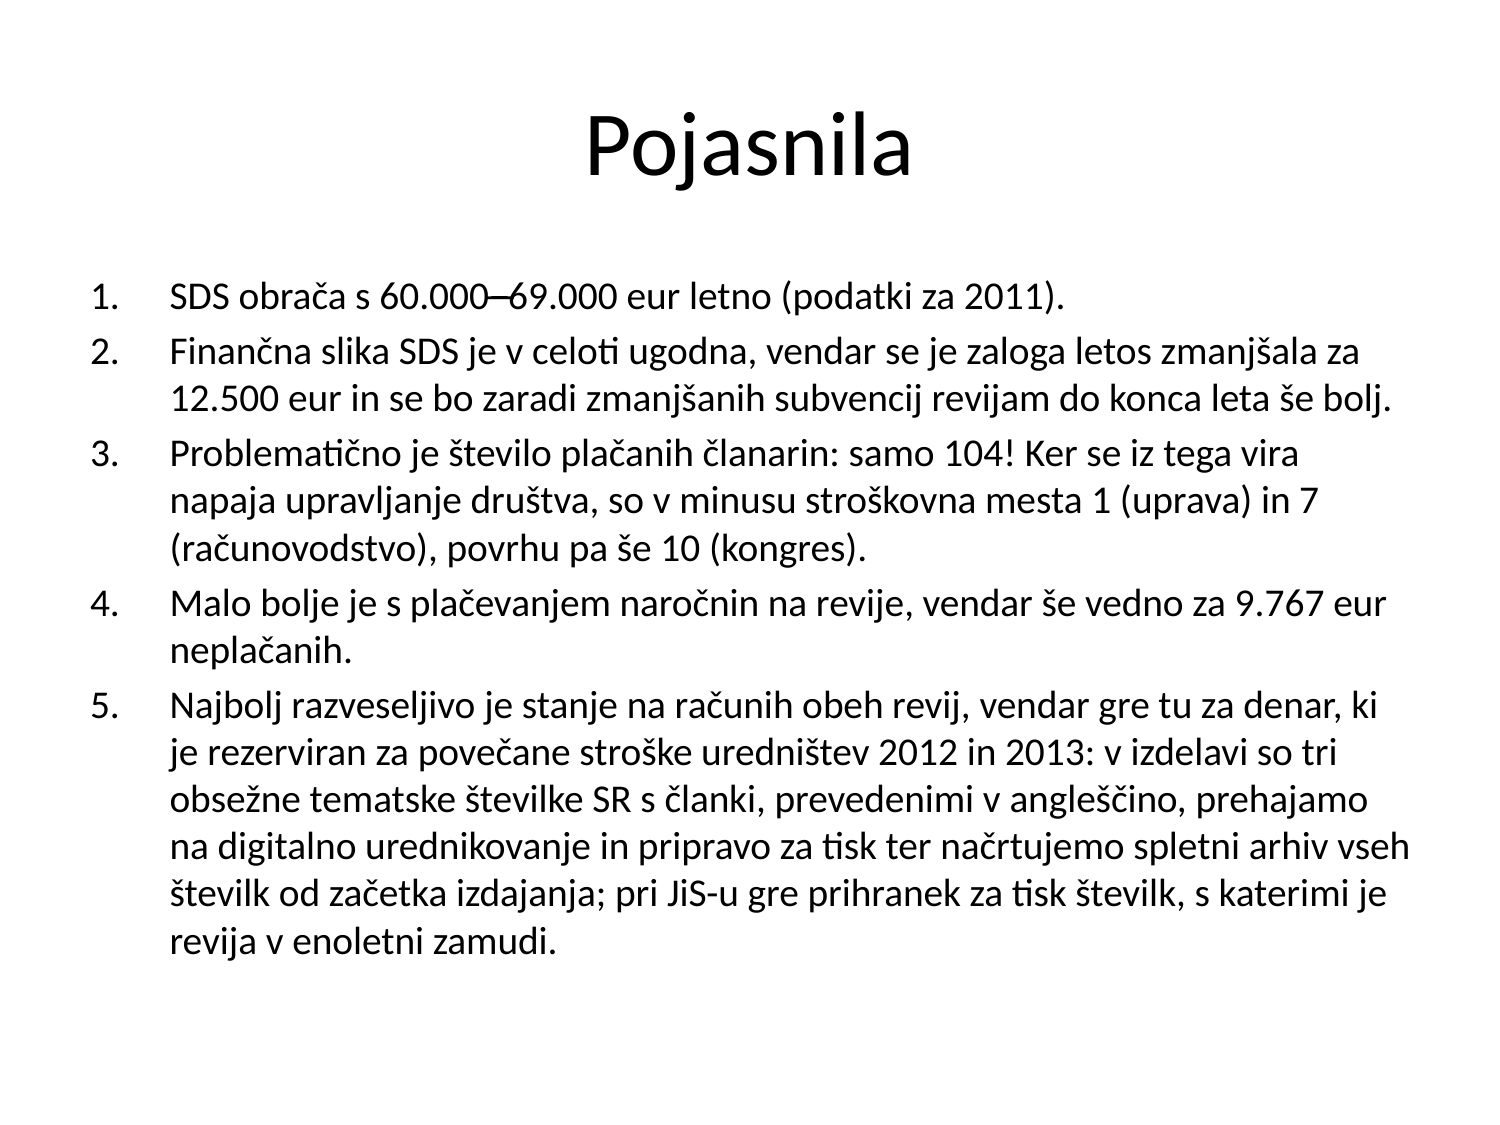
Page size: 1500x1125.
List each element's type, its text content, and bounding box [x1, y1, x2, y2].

title Pojasnila [75, 45, 1425, 233]
list SDS obrača s 60.000 ̵̶ 69.000 eur letno (podatki za 2011). Finančna slika SDS je v celoti ugodna, vendar se je zaloga letos zmanjšala za 12.500 eur in se bo zaradi zmanjšanih subvencij revijam do konca leta še bolj. Problematično je število plačanih članarin: samo 104! Ker se iz tega vira napaja upravljanje društva, so v minusu stroškovna mesta 1 (uprava) in 7 (računovodstvo), povrhu pa še 10 (kongres). Malo bolje je s plačevanjem naročnin na revije, vendar še vedno za 9.767 eur neplačanih. Najbolj razveseljivo je stanje na računih obeh revij, vendar gre tu za denar, ki je rezerviran za povečane stroške uredništev 2012 in 2013: v izdelavi so tri obsežne tematske številke SR s članki, prevedenimi v angleščino, prehajamo na digitalno urednikovanje in pripravo za tisk ter načrtujemo spletni arhiv vseh številk od začetka izdajanja; pri JiS-u gre prihranek za tisk številk, s katerimi je revija v enoletni zamudi. [75, 262, 1425, 1005]
